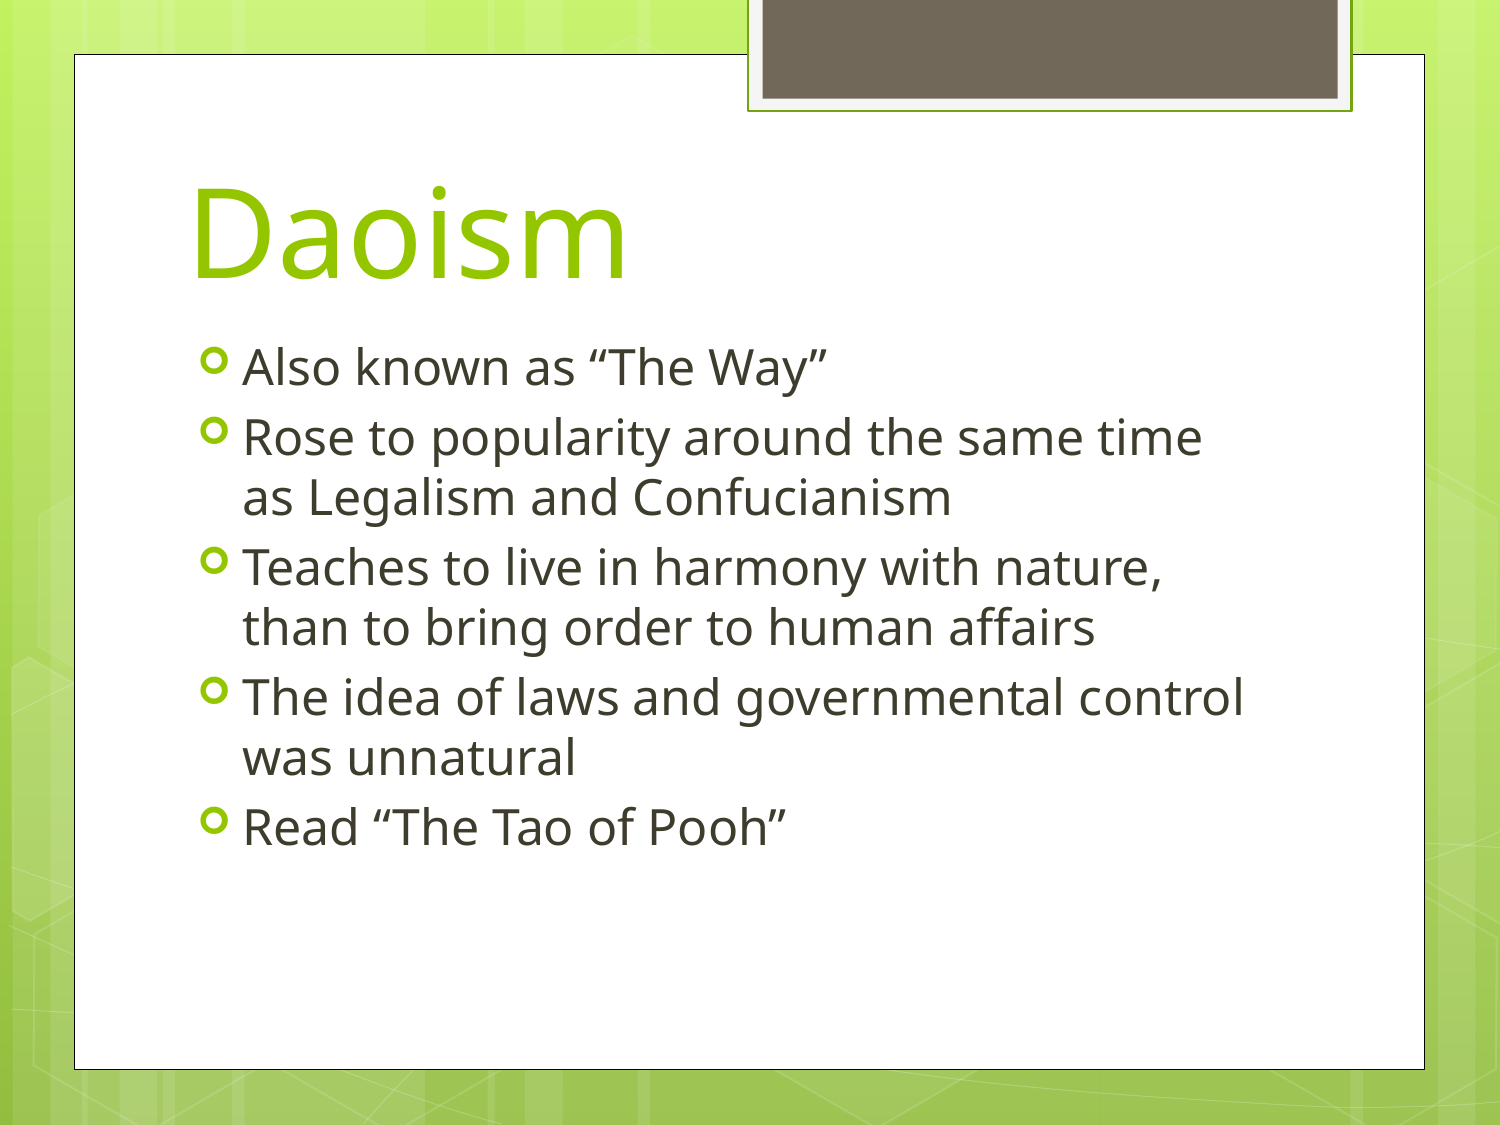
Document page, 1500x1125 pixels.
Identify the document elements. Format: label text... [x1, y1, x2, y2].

list Also known as “The Way” Rose to popularity around the same time as Legalism and Confucianism Teaches to live in harmony with nature, than to bring order to human affairs The idea of laws and governmental control was unnatural Read “The Tao of Pooh” [171, 327, 1283, 904]
title Daoism [171, 123, 1324, 312]
